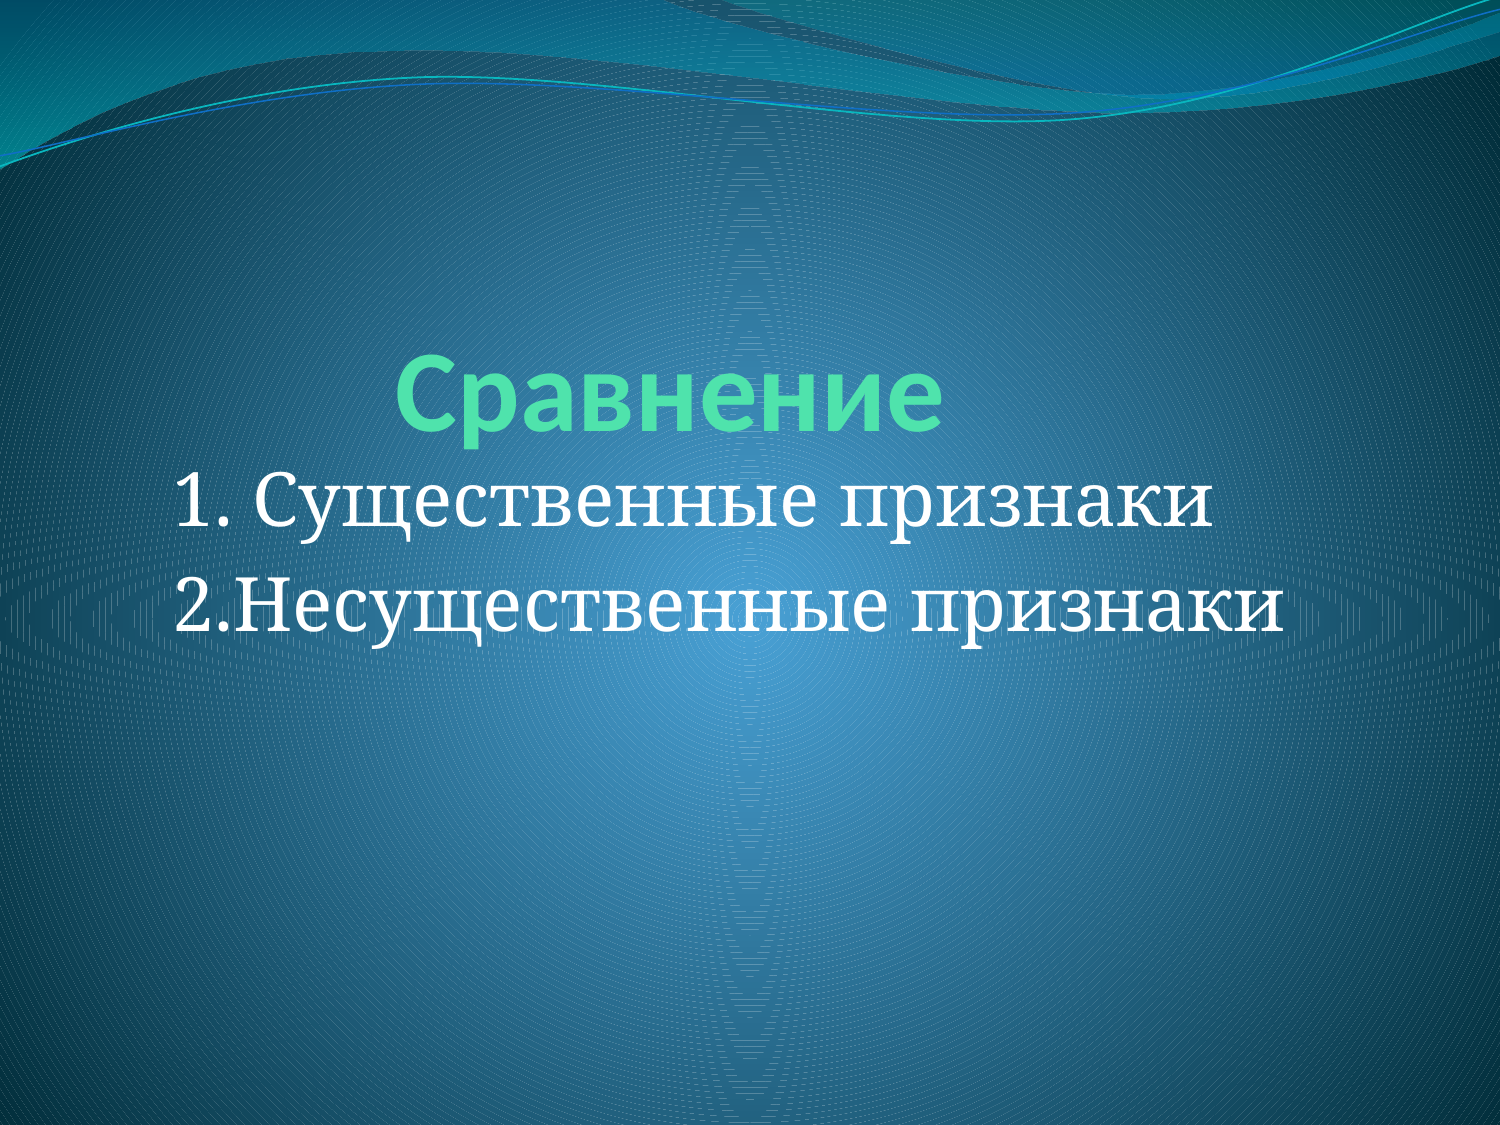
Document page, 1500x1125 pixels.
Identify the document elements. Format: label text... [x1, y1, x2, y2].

title Сравнение [395, 231, 1500, 456]
list 1. Существенные признаки 2.Несущественные признаки [86, 443, 1362, 692]
